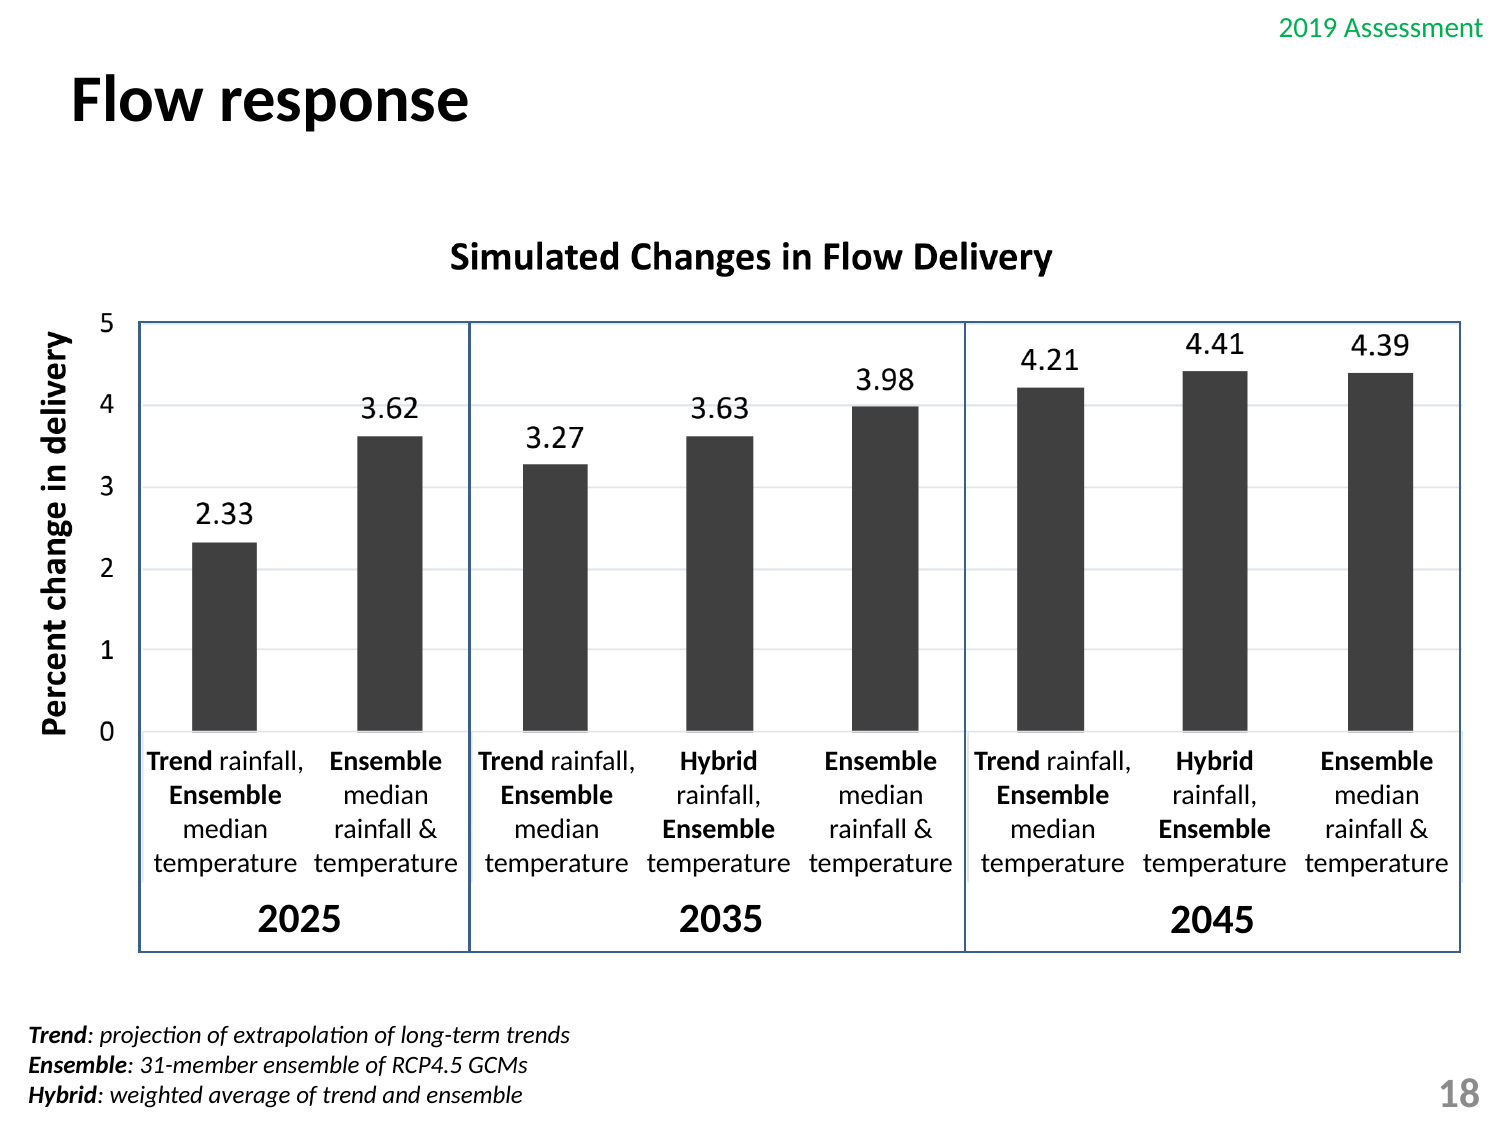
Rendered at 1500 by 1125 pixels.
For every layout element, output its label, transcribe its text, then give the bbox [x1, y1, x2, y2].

text_box Trend: projection of extrapolation of long-term trends Ensemble: 31-member ensemble of RCP4.5 GCMs Hybrid: weighted average of trend and ensemble [13, 1010, 587, 1116]
text_box 2019 Assessment [1263, 0, 1499, 51]
text_box [138, 895, 469, 953]
text_box Flow response [56, 47, 1449, 143]
slide_number 18 [1393, 1061, 1496, 1121]
text_box [469, 895, 964, 953]
picture [14, 216, 1485, 895]
text_box 2045 [1085, 895, 1340, 944]
text_box 2025 [172, 895, 427, 943]
text_box 2035 [594, 895, 849, 943]
text_box [964, 895, 1461, 953]
